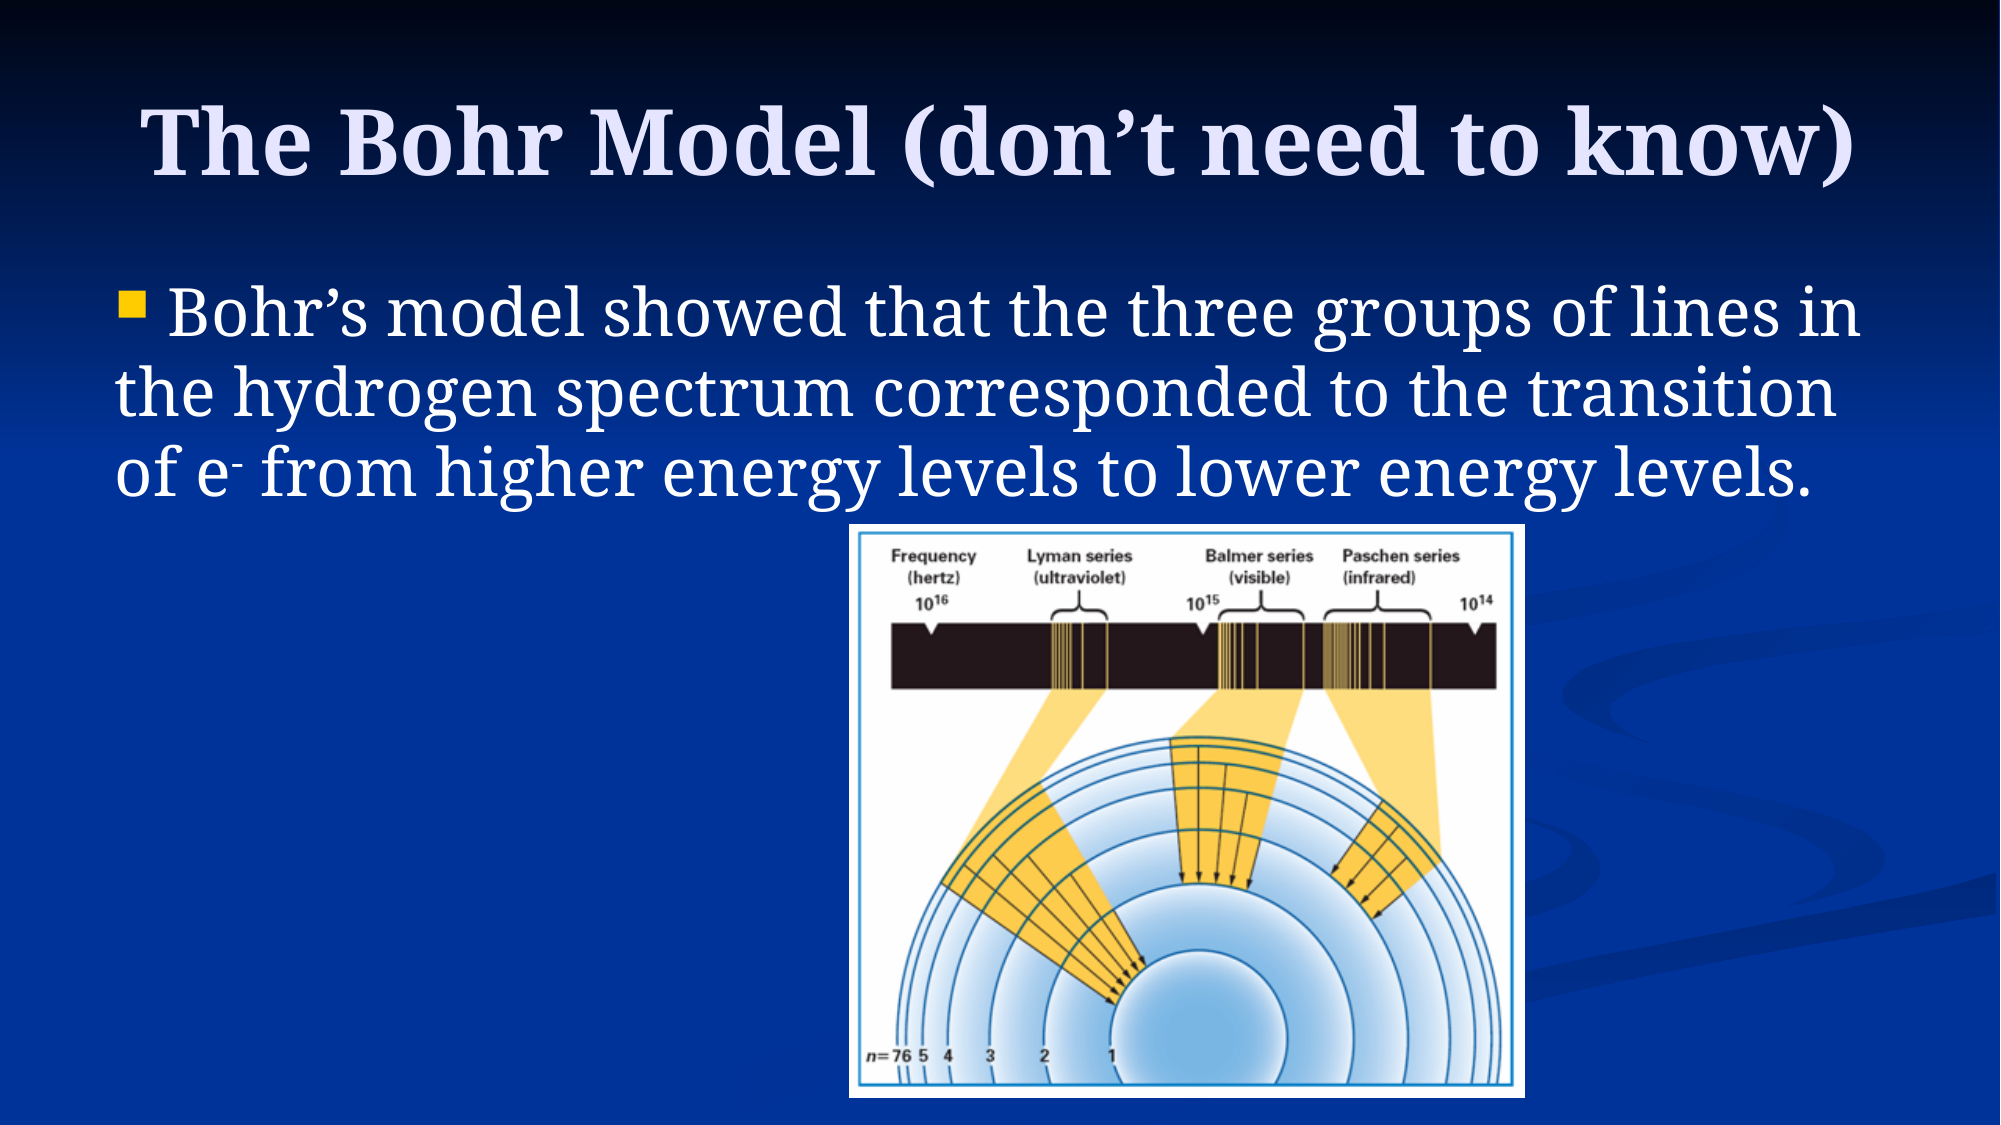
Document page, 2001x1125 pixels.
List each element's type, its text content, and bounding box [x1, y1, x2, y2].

list Bohr’s model showed that the three groups of lines in the hydrogen spectrum corresponded to the transition of e- from higher energy levels to lower energy levels. [99, 262, 1901, 1006]
picture [849, 524, 1526, 1099]
title The Bohr Model (don’t need to know) [99, 44, 1901, 233]
